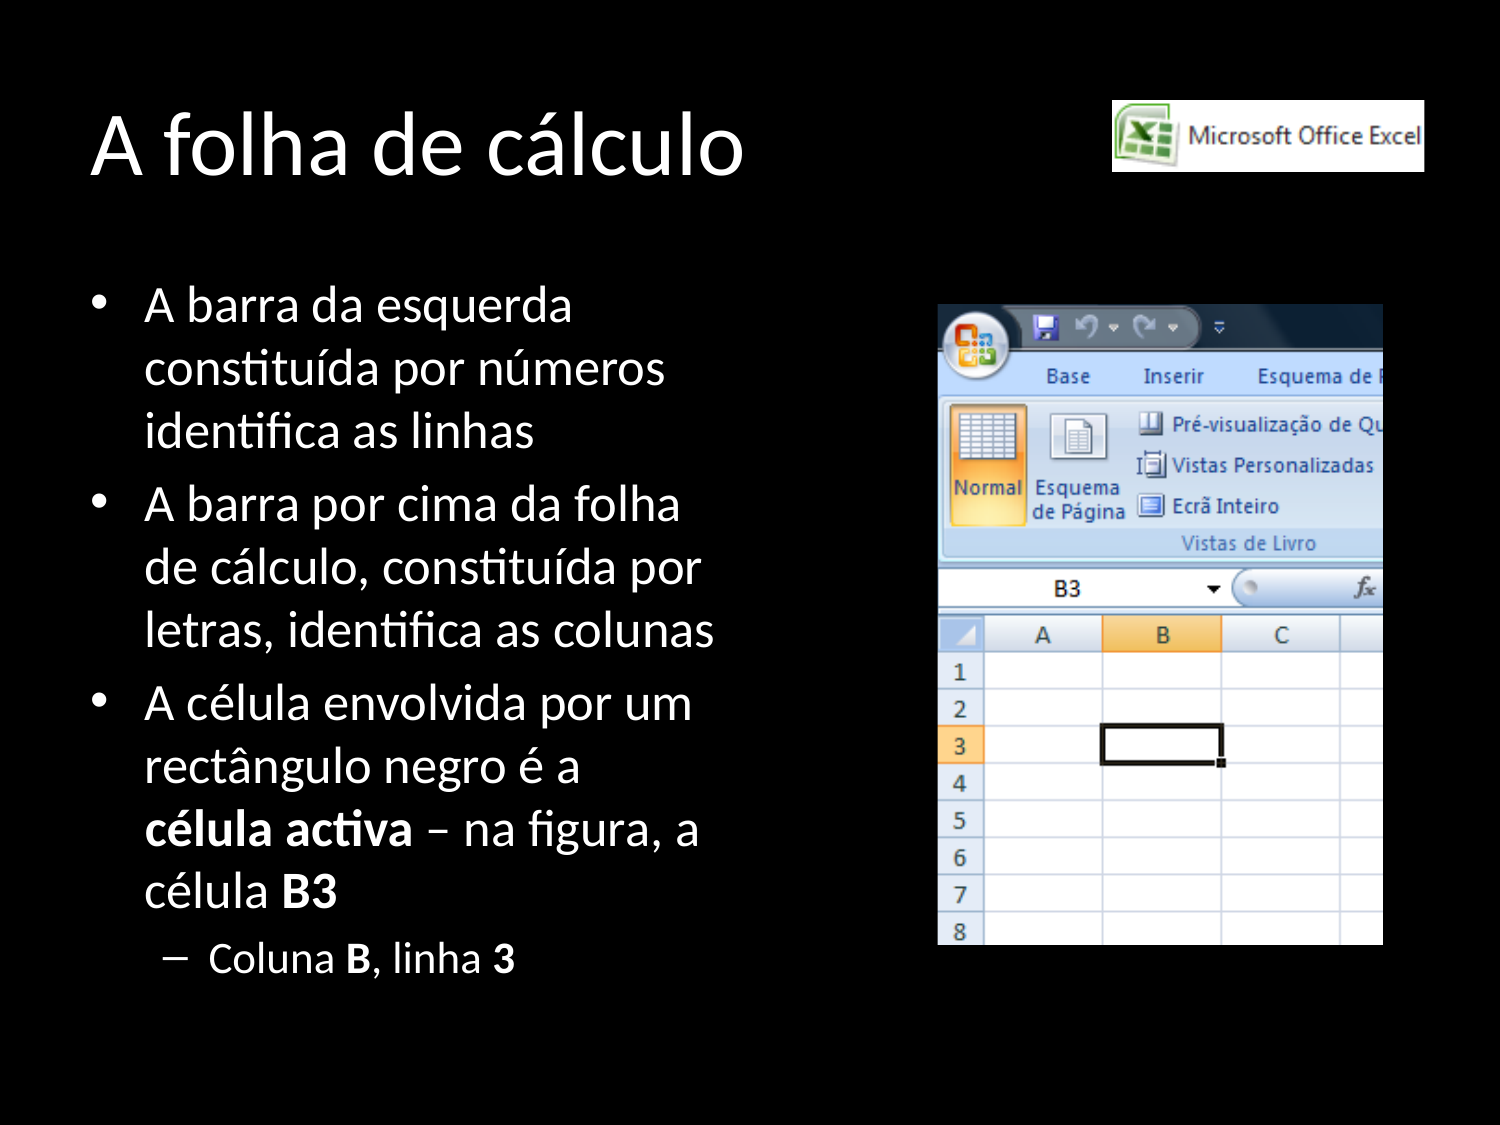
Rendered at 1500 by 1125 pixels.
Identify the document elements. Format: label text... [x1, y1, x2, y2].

title A folha de cálculo [74, 44, 1426, 233]
list A barra da esquerda constituída por números identifica as linhas A barra por cima da folha de cálculo, constituída por letras, identifica as colunas A célula envolvida por um rectângulo negro é a célula activa – na figura, a célula B3 Coluna B, linha 3 [74, 262, 738, 1006]
picture [937, 304, 1384, 945]
picture [1111, 100, 1425, 173]
